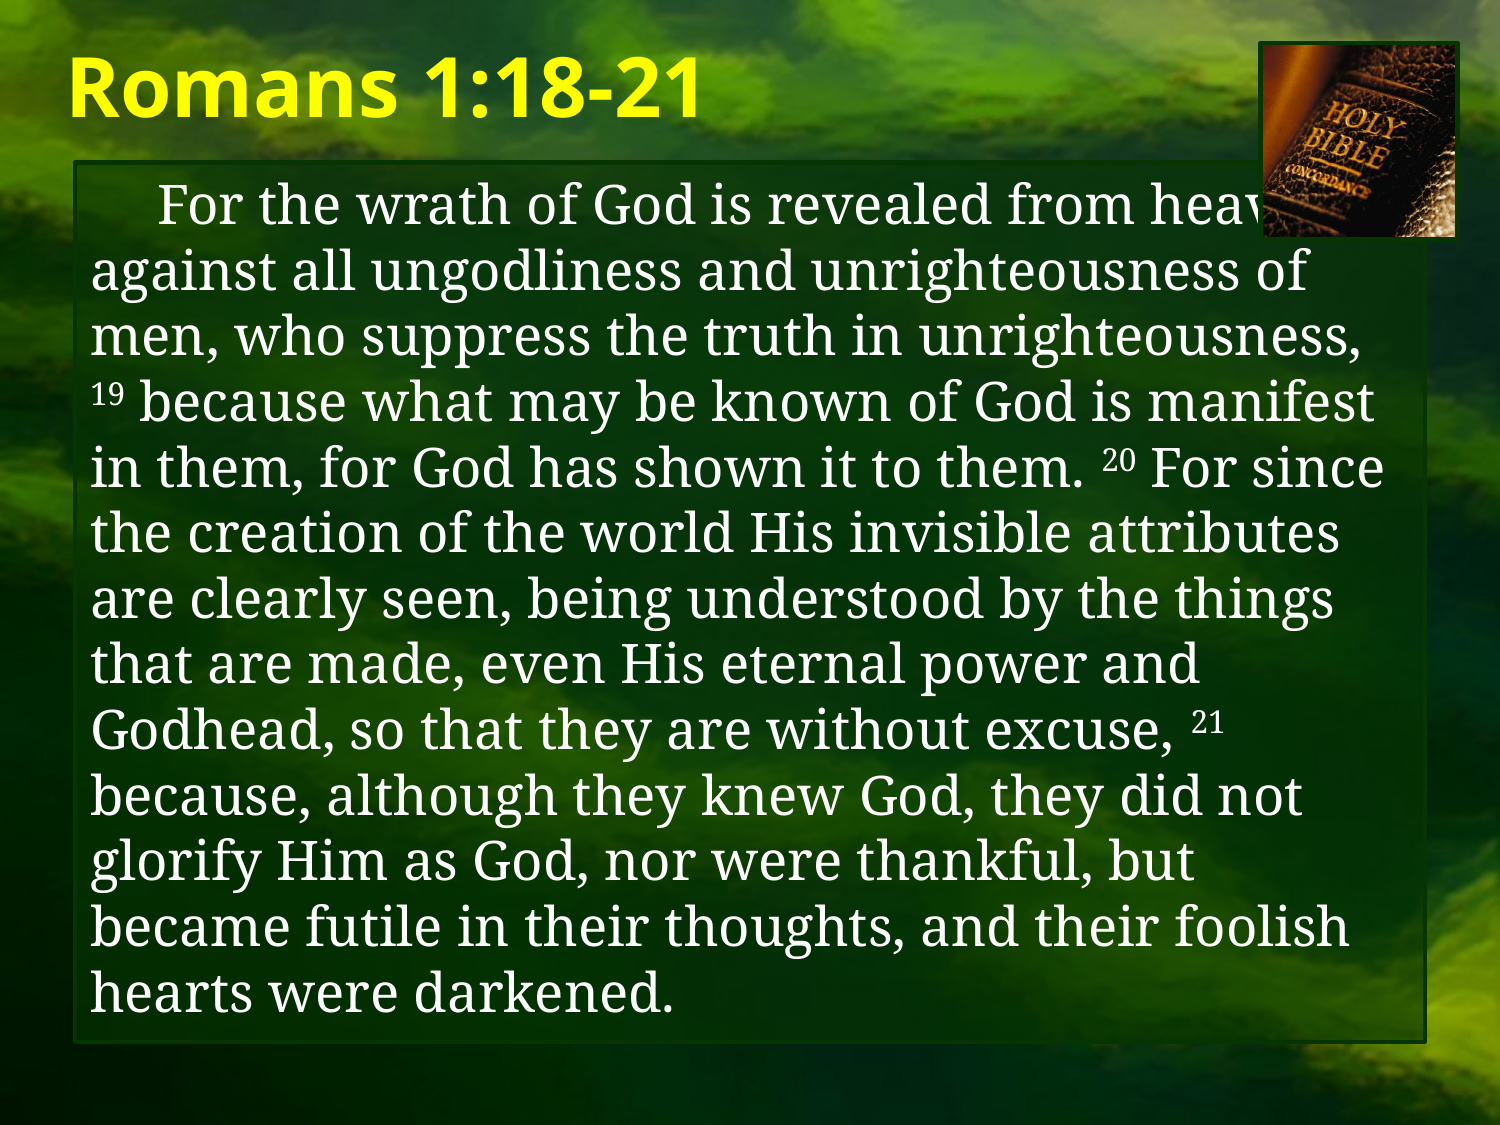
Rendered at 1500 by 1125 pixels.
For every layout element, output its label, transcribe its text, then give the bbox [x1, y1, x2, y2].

list For the wrath of God is revealed from heaven against all ungodliness and unrighteousness of men, who suppress the truth in unrighteousness, 19 because what may be known of God is manifest in them, for God has shown it to them. 20 For since the creation of the world His invisible attributes are clearly seen, being understood by the things that are made, even His eternal power and Godhead, so that they are without excuse, 21 because, although they knew God, they did not glorify Him as God, nor were thankful, but became futile in their thoughts, and their foolish hearts were darkened. [75, 162, 1425, 1042]
title Romans 1:18-21 [50, 17, 1388, 151]
picture [0, 0, 1500, 1125]
